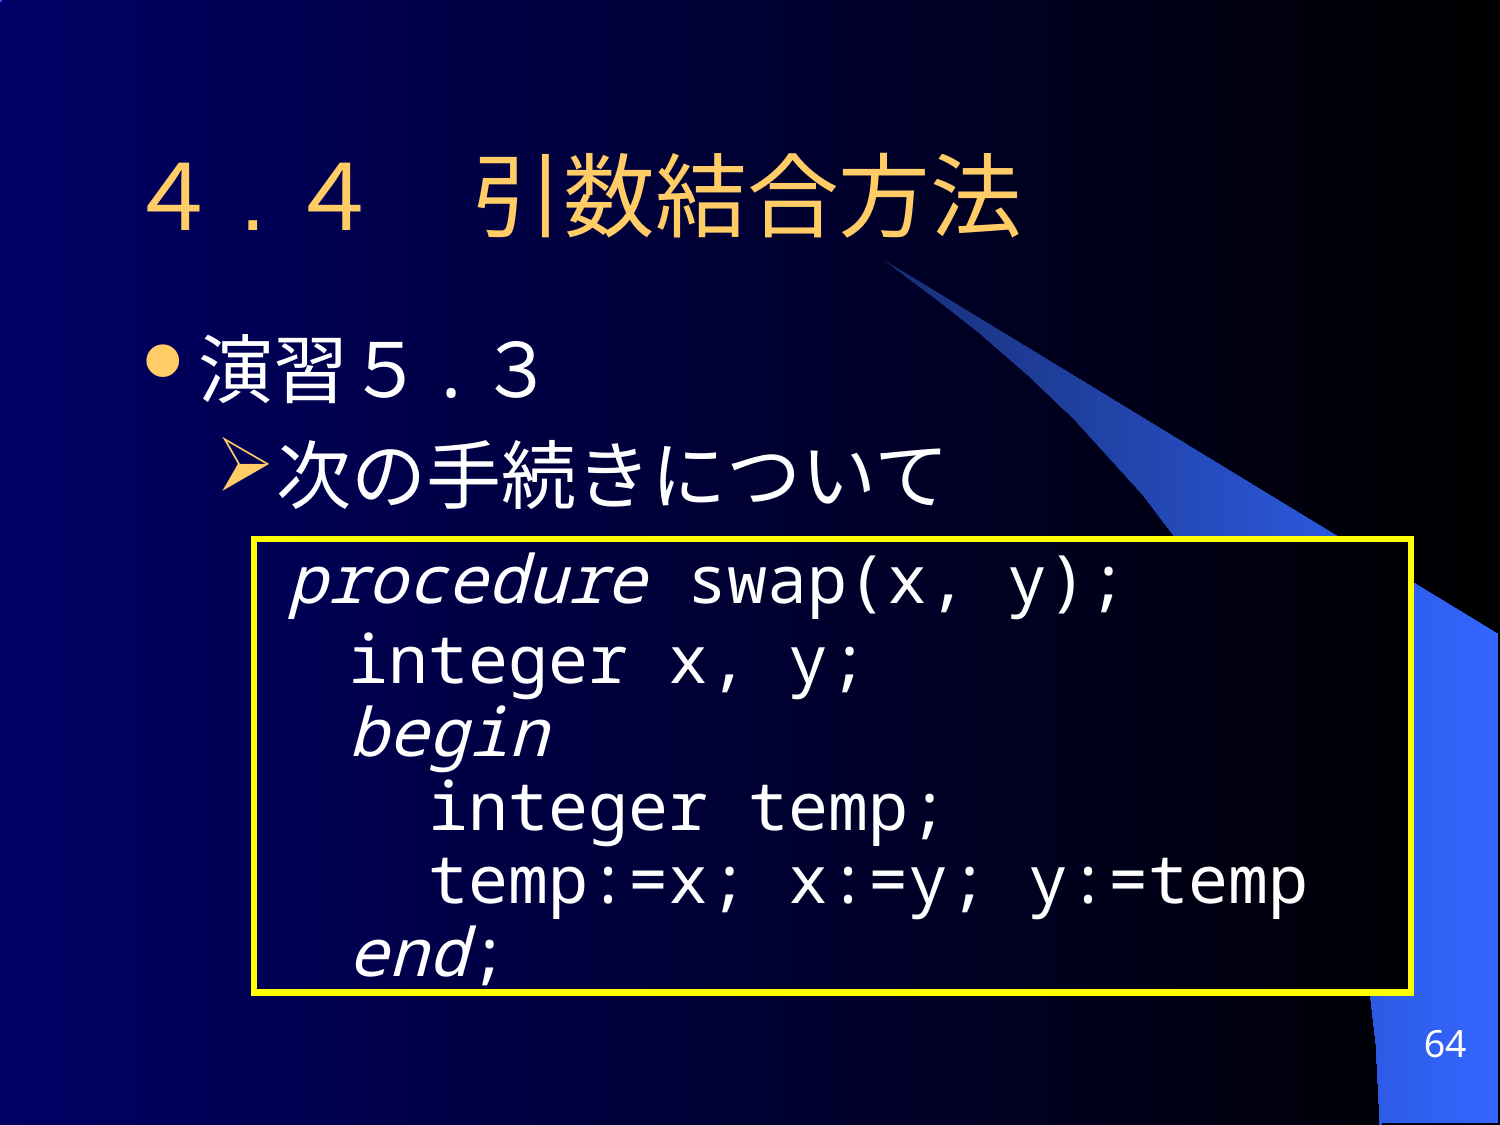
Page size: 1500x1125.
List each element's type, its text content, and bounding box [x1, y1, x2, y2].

list 演習５.３ 次の手続きについて [111, 324, 1388, 539]
title ４.４ 引数結合方法 [111, 99, 1438, 288]
text_box procedure swap(x, y); integer x, y; begin integer temp; temp:=x; x:=y; y:=temp end; [253, 538, 1412, 993]
text_box 64 [1328, 1008, 1482, 1071]
